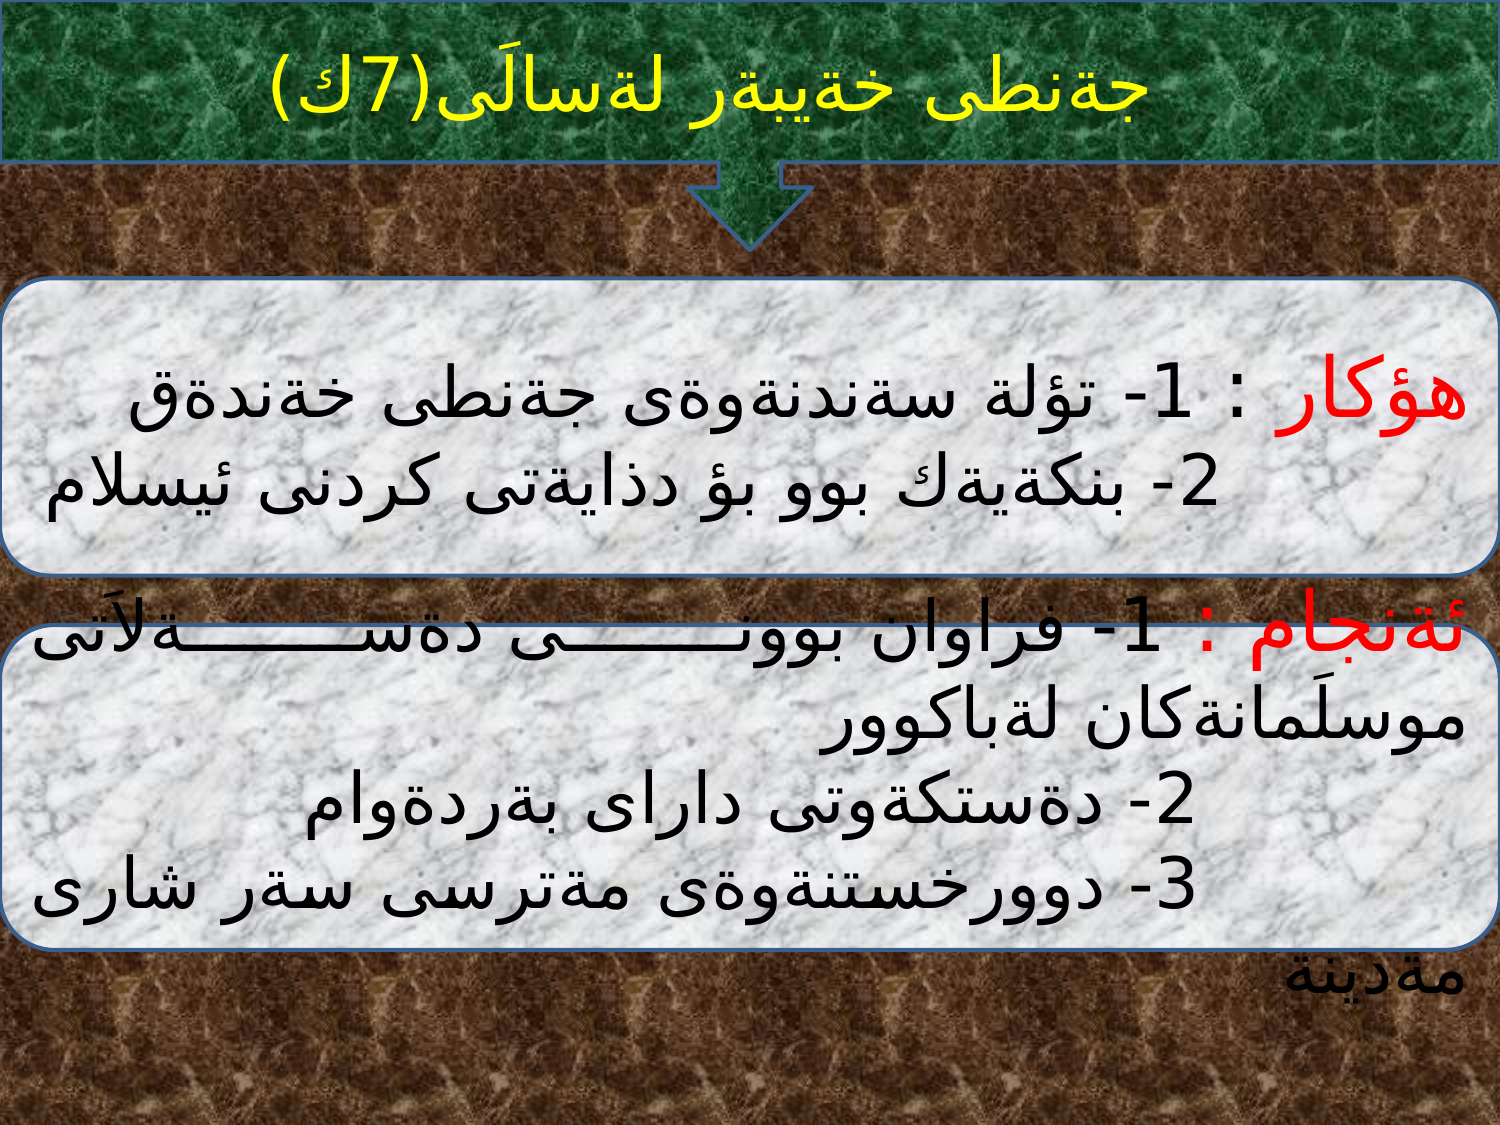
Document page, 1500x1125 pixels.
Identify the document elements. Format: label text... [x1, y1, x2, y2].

text_box هؤكار : 1- تؤلة سةندنةوةى جةنطى خةندةق 2- بنكةيةك بوو بؤ دذايةتى كردنى ئيسلام [0, 276, 1500, 578]
text_box جةنطى خةيبةر لةسالَى(7ك) [0, 0, 1500, 253]
text_box [0, 165, 1500, 310]
text_box ئةنجام : 1- فراوان بوونى دةسةلاَتى موسلَمانةكان لةباكوور 2- دةستكةوتى داراى بةردةوام 3- دوورخستنةوةى مةترسى سةر شارى مةدينة [0, 622, 1500, 953]
text_box [0, 914, 1500, 1125]
text_box [0, 544, 1500, 661]
